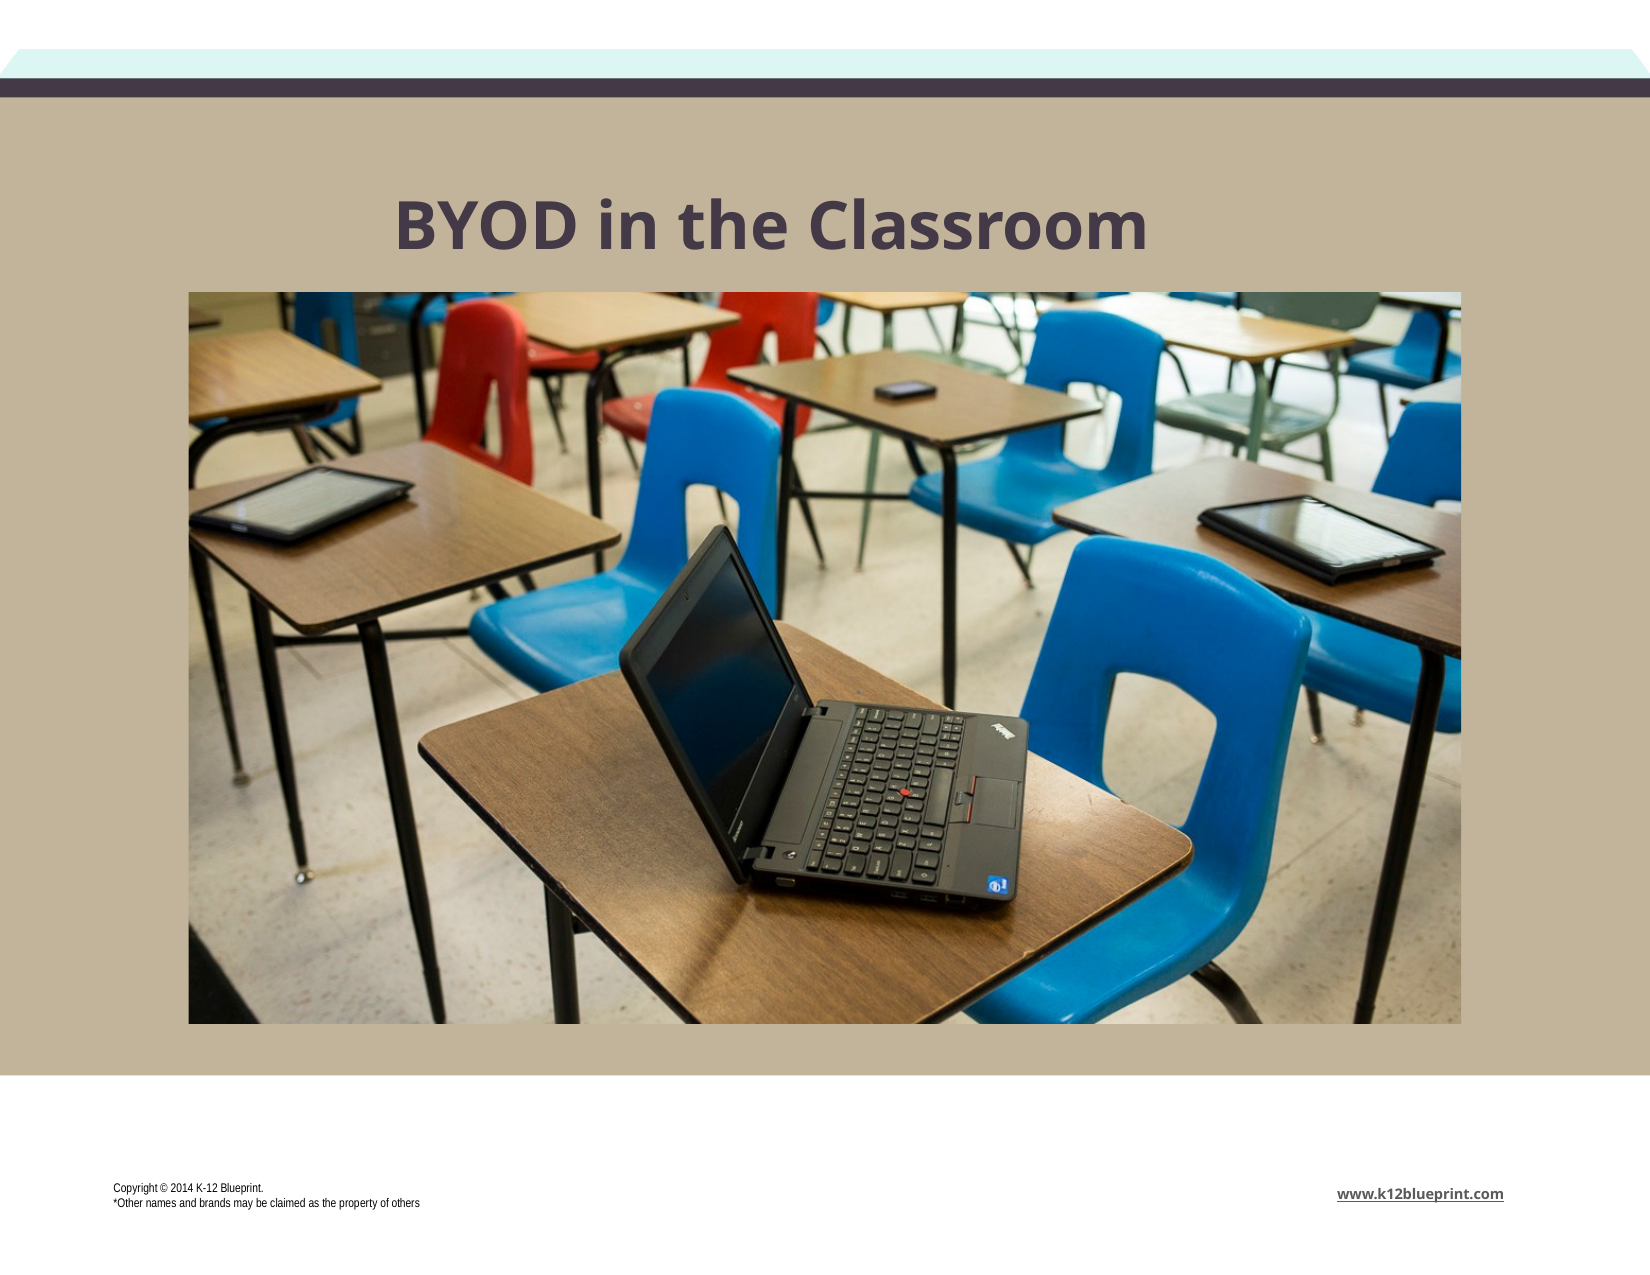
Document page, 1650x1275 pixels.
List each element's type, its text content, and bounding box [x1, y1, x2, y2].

text_box [0, 97, 1650, 1076]
picture [0, 49, 1650, 97]
footer Copyright © 2014 K-12 Blueprint. *Other names and brands may be claimed as the property of others [111, 1180, 438, 1275]
text_box [188, 292, 1462, 1025]
slide_number www.k12blueprint.com [1335, 1184, 1532, 1275]
title BYOD in the Classroom [129, 183, 1521, 397]
